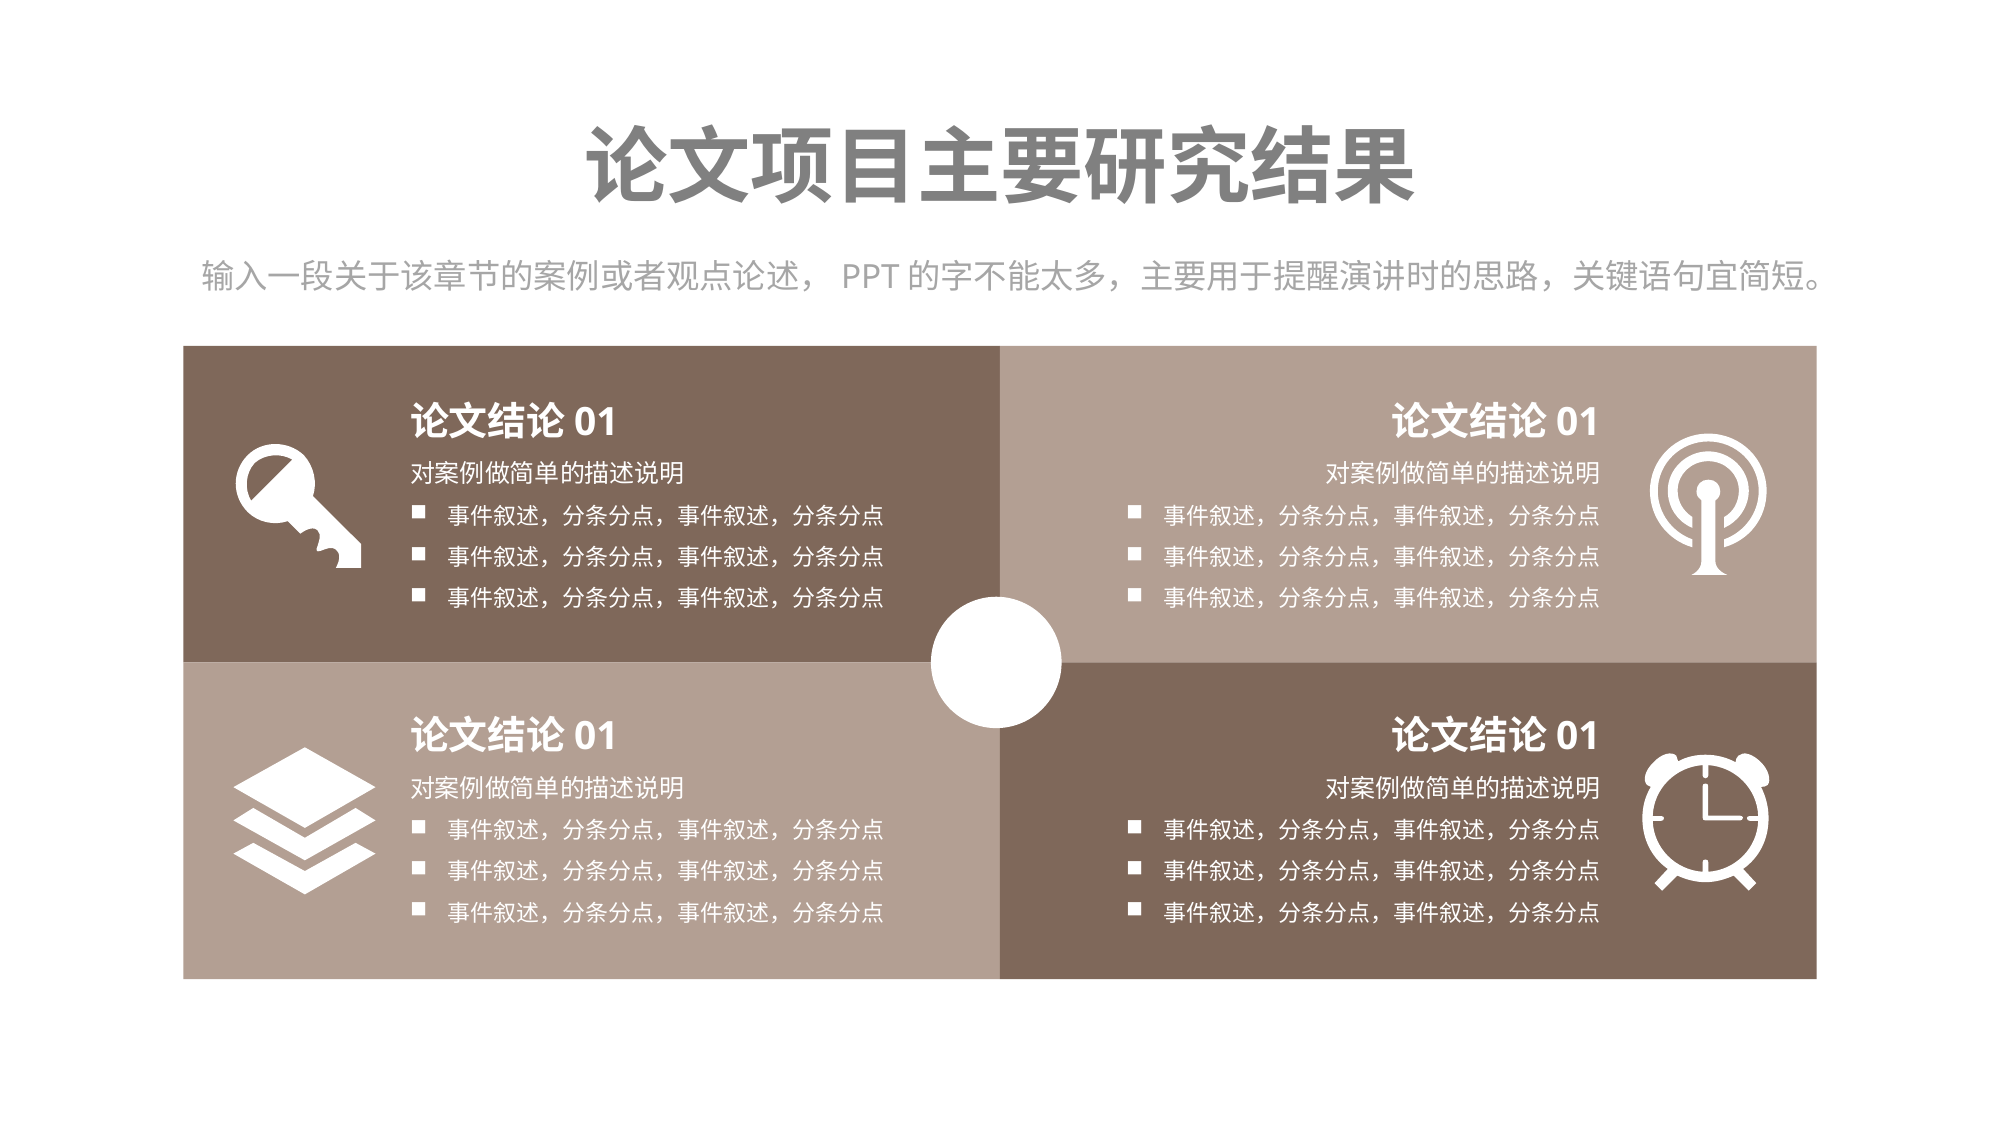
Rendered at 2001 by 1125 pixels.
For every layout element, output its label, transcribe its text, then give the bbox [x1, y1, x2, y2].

text_box [998, 660, 1819, 981]
text_box [181, 660, 998, 981]
text_box [931, 596, 1062, 728]
text_box 论文结论01 对案例做简单的描述说明 事件叙述，分条分点，事件叙述，分条分点 事件叙述，分条分点，事件叙述，分条分点 事件叙述，分条分点，事件叙述，分条分点 [399, 391, 934, 617]
text_box 论文结论01 对案例做简单的描述说明 事件叙述，分条分点，事件叙述，分条分点 事件叙述，分条分点，事件叙述，分条分点 事件叙述，分条分点，事件叙述，分条分点 [399, 705, 934, 931]
text_box 论文结论01 对案例做简单的描述说明 事件叙述，分条分点，事件叙述，分条分点 事件叙述，分条分点，事件叙述，分条分点 事件叙述，分条分点，事件叙述，分条分点 [1077, 391, 1611, 617]
text_box 论文结论01 对案例做简单的描述说明 事件叙述，分条分点，事件叙述，分条分点 事件叙述，分条分点，事件叙述，分条分点 事件叙述，分条分点，事件叙述，分条分点 [1077, 705, 1611, 931]
text_box [181, 344, 998, 660]
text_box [1642, 750, 1772, 891]
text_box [233, 747, 376, 895]
text_box [235, 444, 362, 568]
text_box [1649, 433, 1767, 575]
text_box 输入一段关于该章节的案例或者观点论述，PPT的字不能太多，主要用于提醒演讲时的思路，关键语句宜简短。 [140, 250, 1900, 300]
text_box [998, 344, 1819, 660]
text_box 论文项目主要研究结果 [0, 108, 2000, 219]
